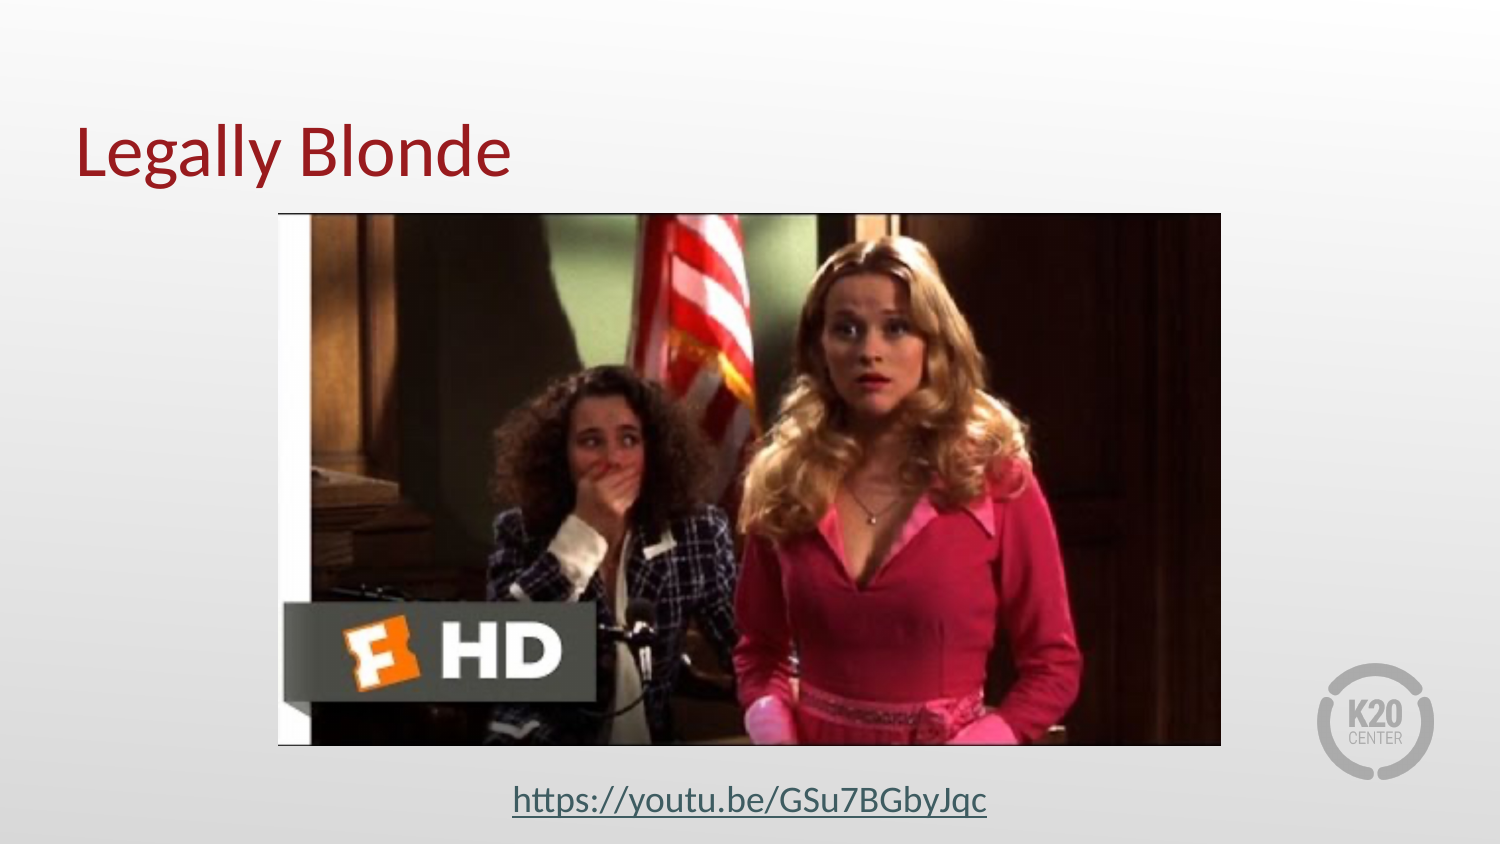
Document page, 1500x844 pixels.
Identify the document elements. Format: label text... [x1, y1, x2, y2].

text_box https://youtu.be/GSu7BGbyJqc [405, 767, 1095, 828]
picture [1300, 646, 1451, 797]
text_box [277, 212, 1222, 747]
text_box Legally Blonde [74, 50, 1425, 191]
